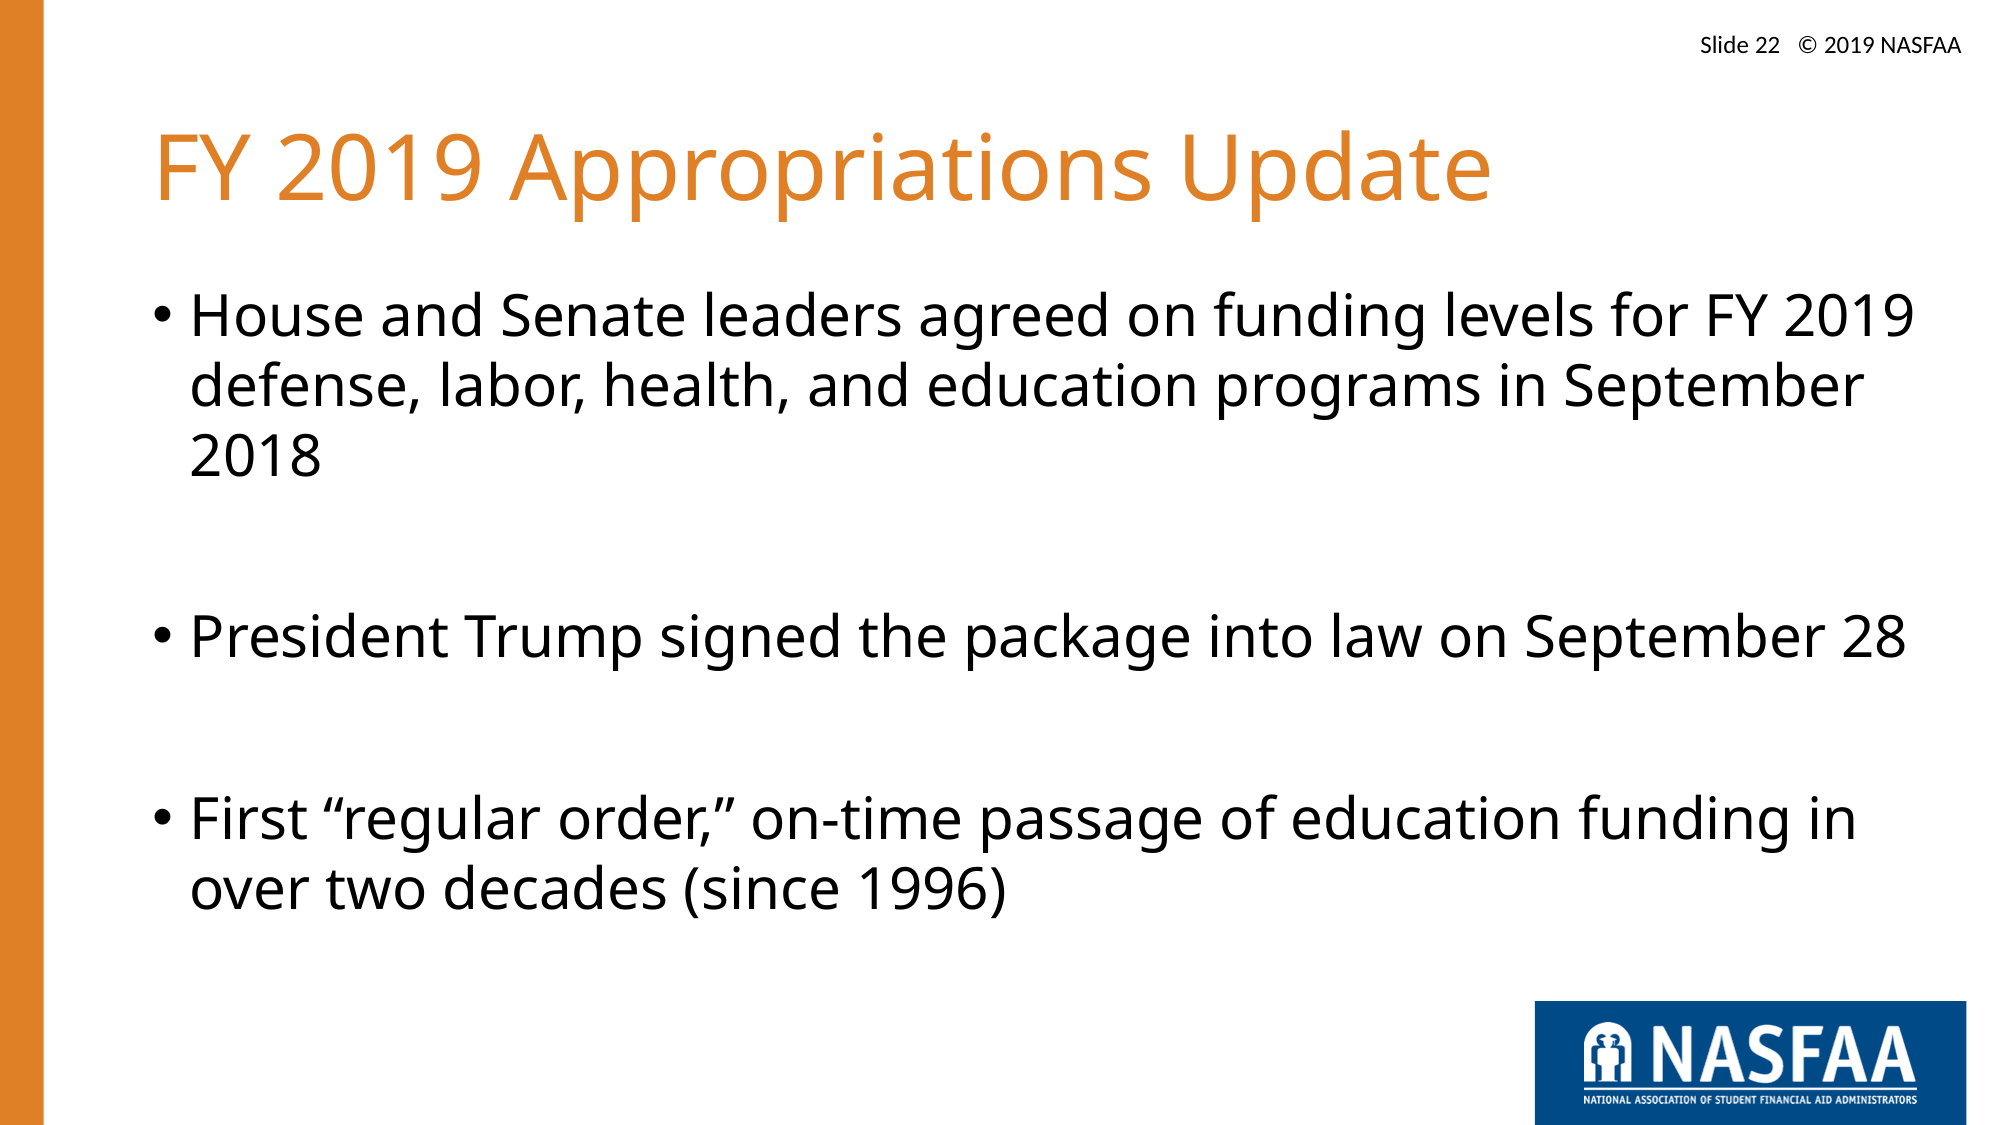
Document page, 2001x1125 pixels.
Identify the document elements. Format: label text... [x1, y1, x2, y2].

list House and Senate leaders agreed on funding levels for FY 2019 defense, labor, health, and education programs in September 2018 President Trump signed the package into law on September 28 First “regular order,” on-time passage of education funding in over two decades (since 1996) [137, 271, 1967, 1037]
slide_number Slide 22 © 2019 NASFAA [1527, 13, 1978, 74]
title FY 2019 Appropriations Update [137, 61, 1863, 271]
text_box [0, 0, 45, 1125]
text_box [1534, 1001, 1967, 1125]
